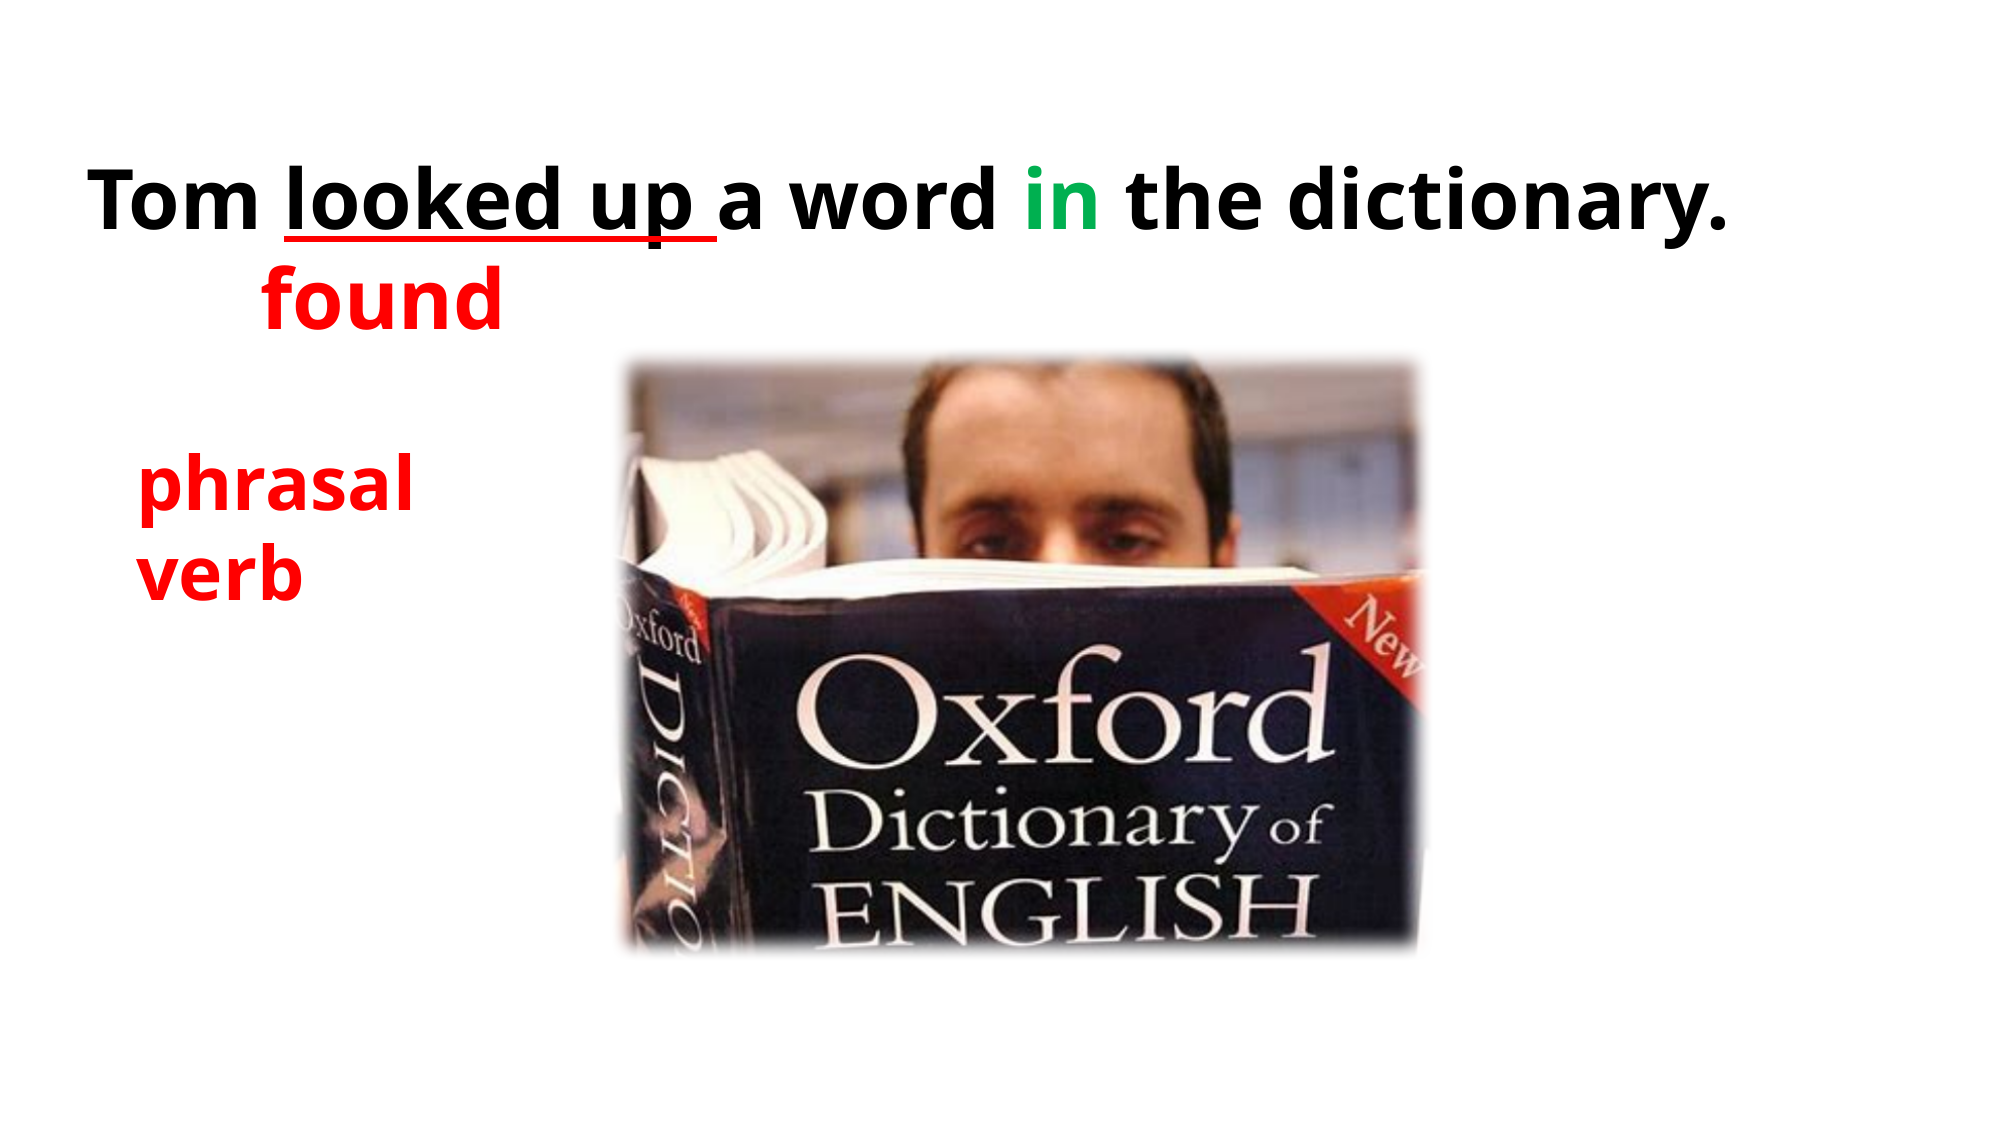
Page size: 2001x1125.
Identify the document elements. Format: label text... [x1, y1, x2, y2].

picture [610, 345, 1435, 962]
text_box Tom looked up a word in the dictionary. found [71, 139, 1963, 354]
text_box phrasal verb [121, 428, 610, 623]
